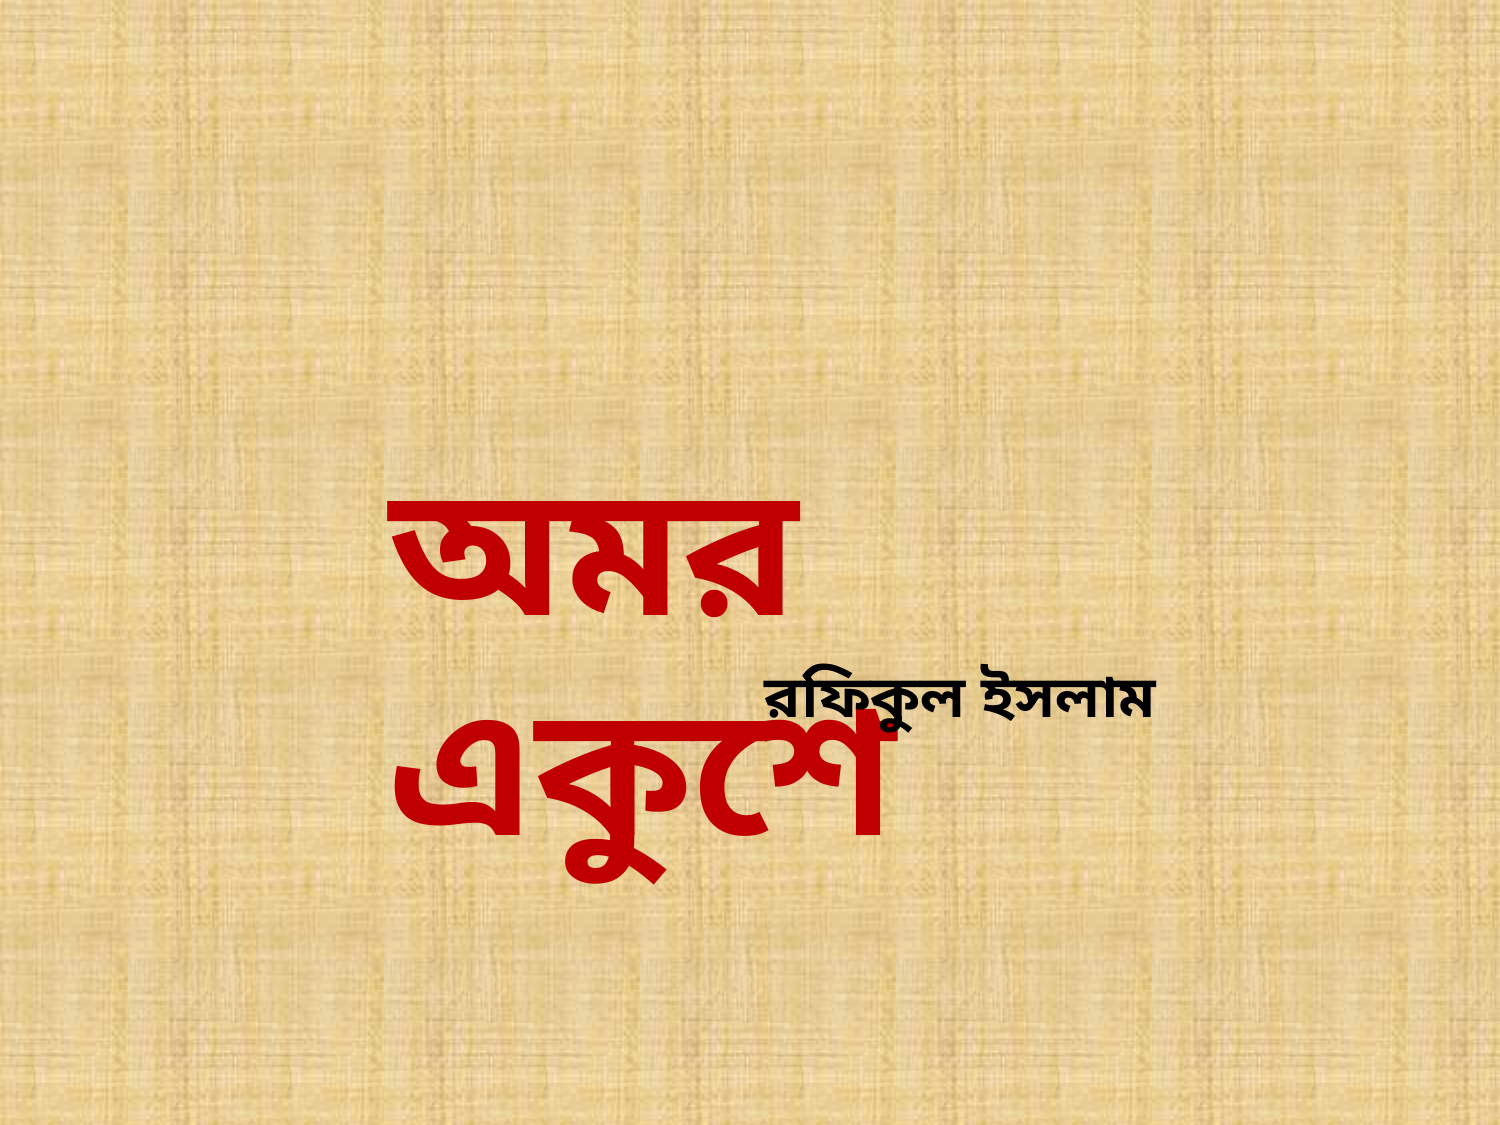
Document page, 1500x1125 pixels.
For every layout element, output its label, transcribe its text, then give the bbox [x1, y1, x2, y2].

text_box রফিকুল ইসলাম [749, 651, 1500, 737]
text_box অমর একুশে [375, 424, 1238, 880]
picture [0, 0, 1500, 1125]
